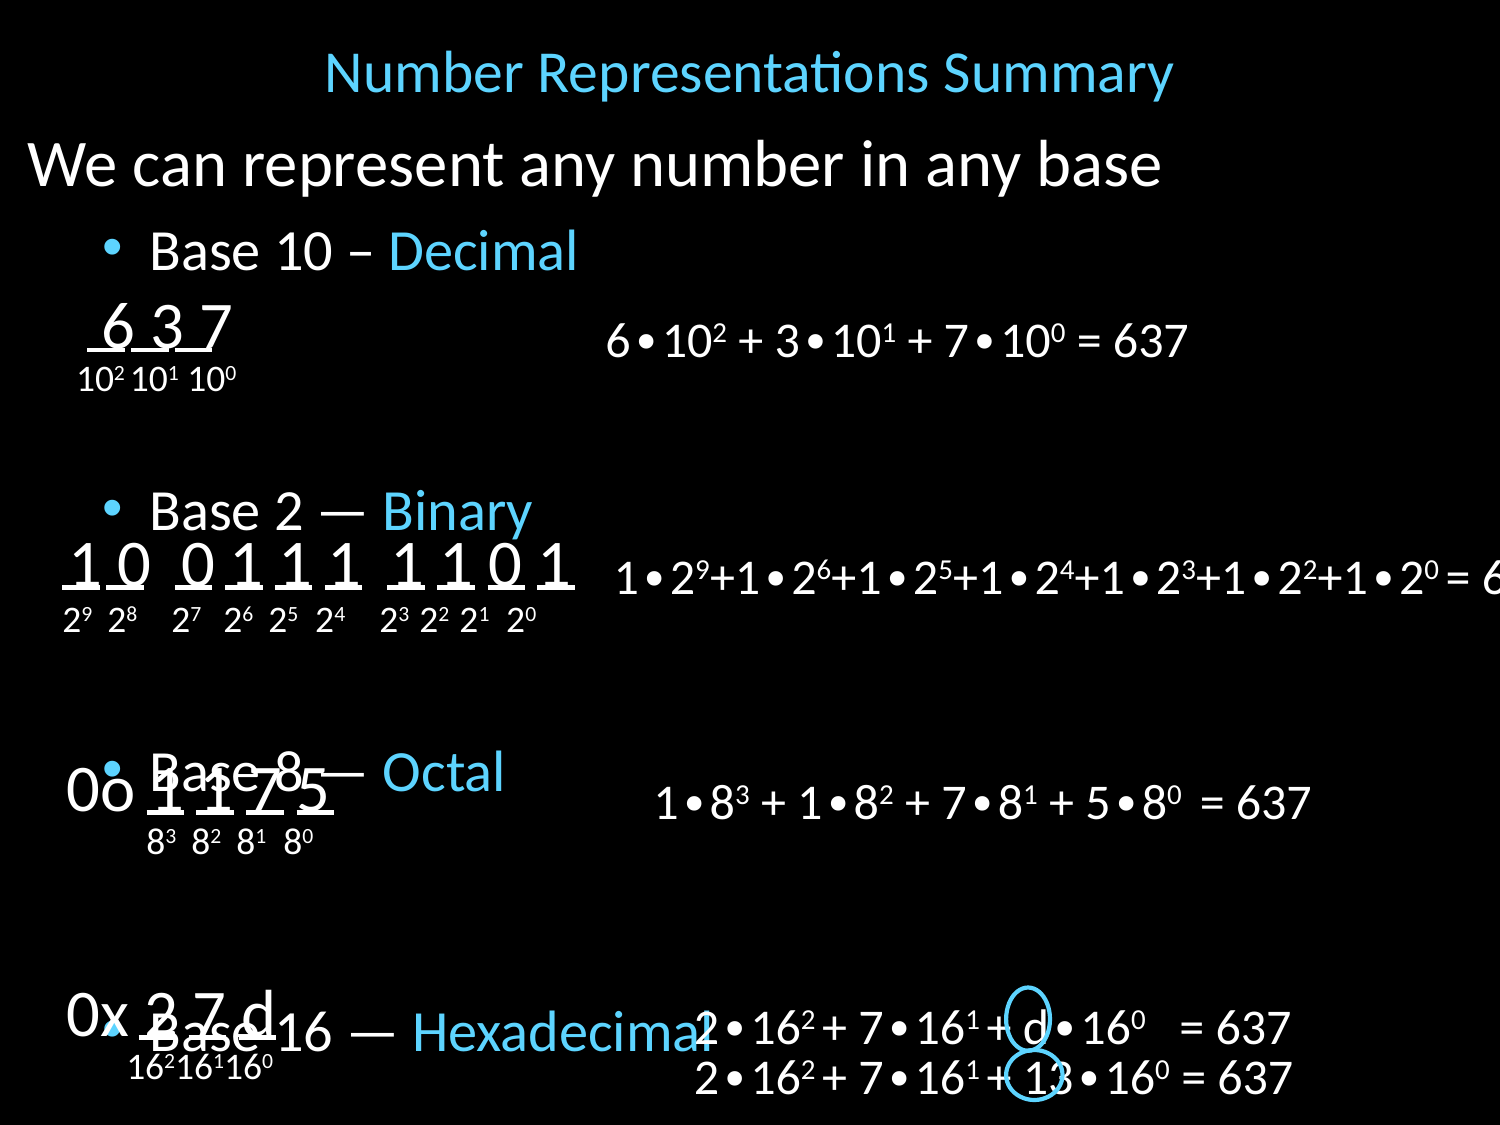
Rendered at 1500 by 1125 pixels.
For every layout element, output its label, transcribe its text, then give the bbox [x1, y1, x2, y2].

text_box 1∙83 + 1∙82 + 7∙81 + 5∙80 = 637 [638, 761, 1327, 837]
text_box 2∙162 + 7∙161 + 13∙160 = 637 [679, 1036, 1308, 1112]
list We can represent any number in any base Base 10 – Decimal Base 2 — Binary Base 8 — Octal Base 16 — Hexadecimal [12, 112, 1500, 1125]
text_box 1∙29+1∙26+1∙25+1∙24+1∙23+1∙22+1∙20 = 637 [598, 536, 1500, 612]
text_box 6 3 7 [71, 274, 248, 370]
text_box 6∙102 + 3∙101 + 7∙100 = 637 [590, 299, 1204, 375]
text_box 162161160 [126, 1034, 306, 1087]
text_box 0x 2 7 d [51, 962, 292, 1058]
text_box 1 0 0 1 1 1 1 1 0 1 [53, 512, 587, 608]
text_box 83 82 81 80 [146, 819, 331, 862]
text_box 29 28 27 26 25 24 23 22 21 20 [62, 587, 722, 641]
text_box [1004, 985, 1053, 1051]
text_box 102 101 100 [62, 347, 250, 400]
text_box 2∙162 + 7∙161 + d∙160 = 637 [679, 987, 1018, 1036]
text_box 0o 1 1 7 5 [51, 737, 346, 833]
text_box [1004, 1047, 1065, 1103]
text_box 2∙162 + 7∙161 + d∙160 = 637 [1038, 987, 1307, 1036]
title Number Representations Summary [37, 24, 1463, 113]
